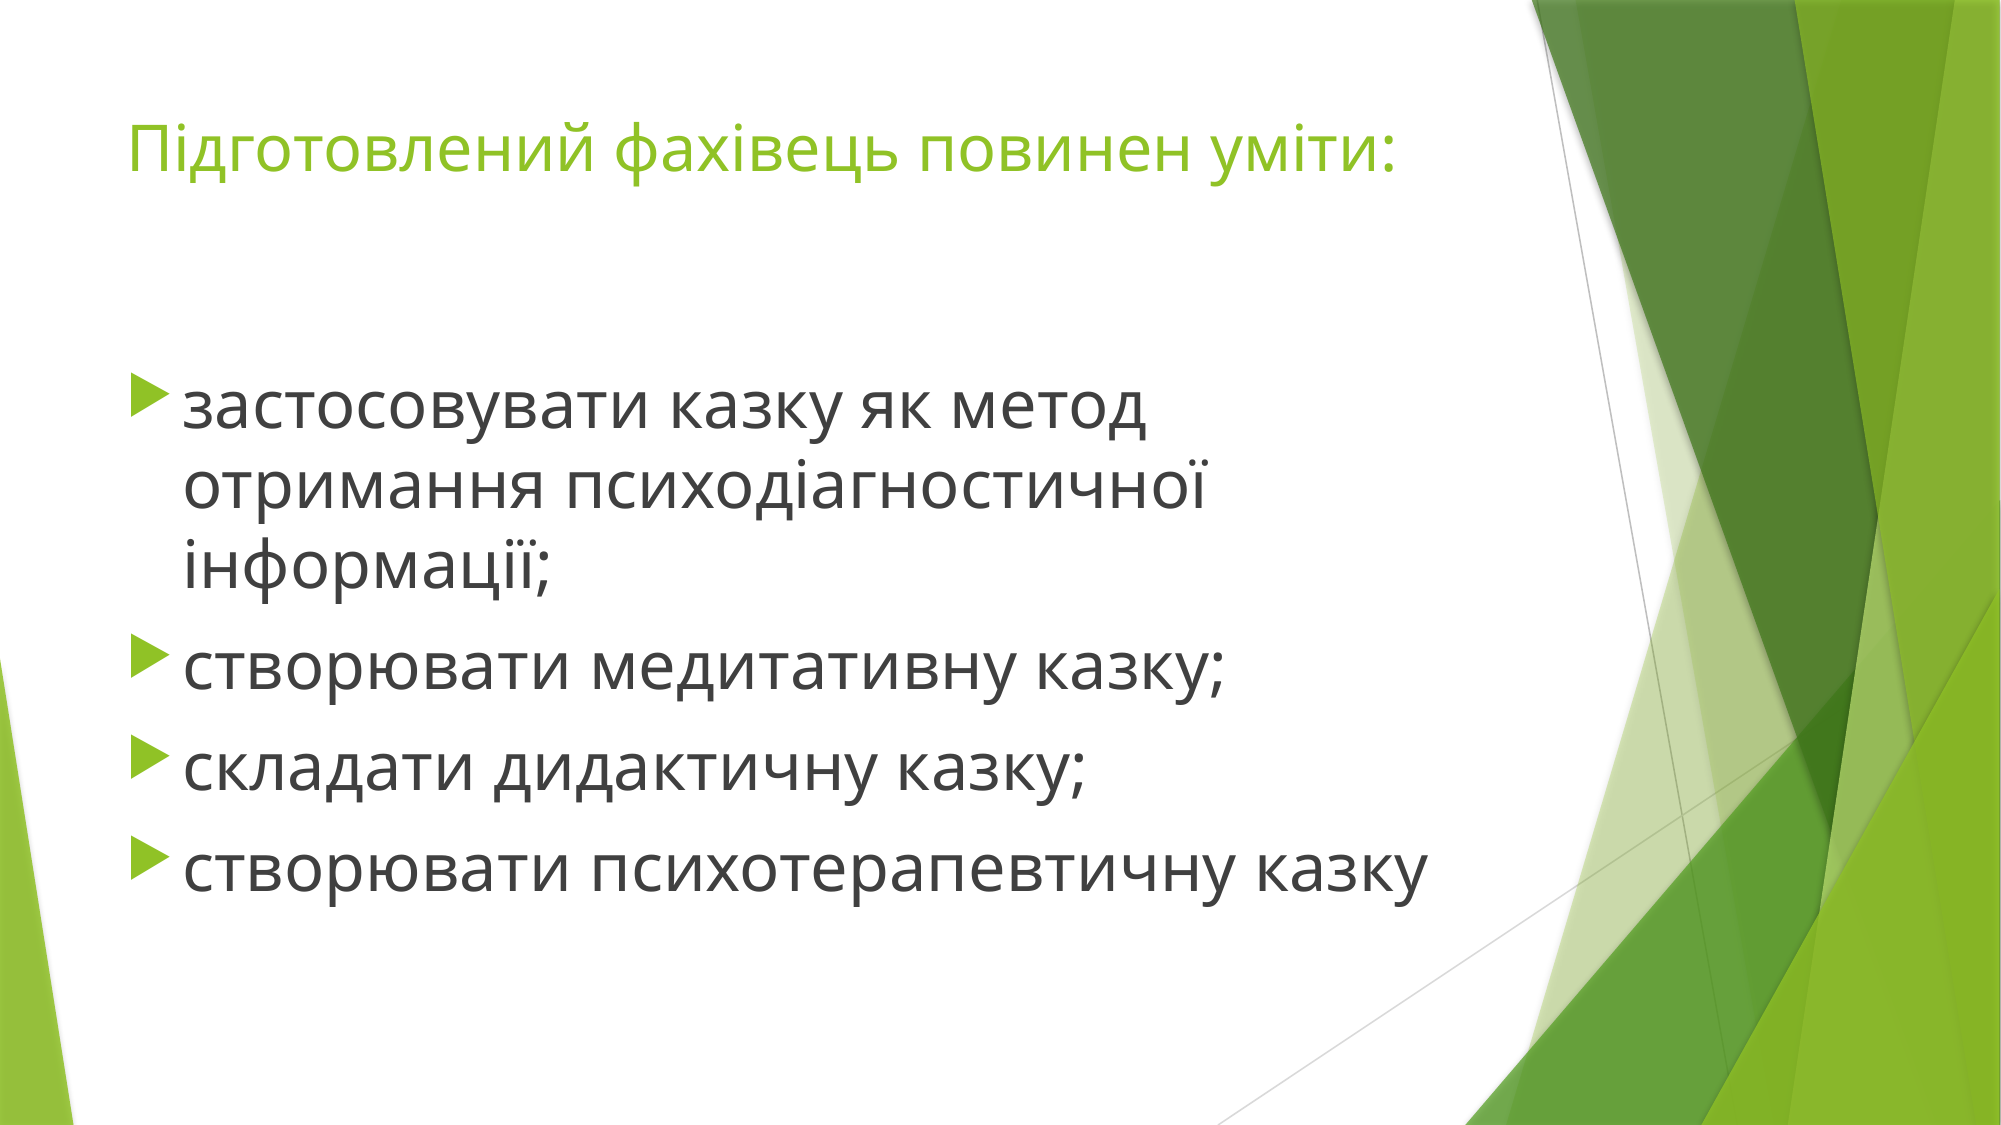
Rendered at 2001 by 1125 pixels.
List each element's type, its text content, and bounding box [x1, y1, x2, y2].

list застосовувати казку як метод отримання психодіагностичної інформації; створювати медитативну казку; складати дидактичну казку; створювати психотерапевтичну казку [111, 354, 1522, 992]
title Підготовлений фахівець повинен уміти: [111, 99, 1522, 317]
